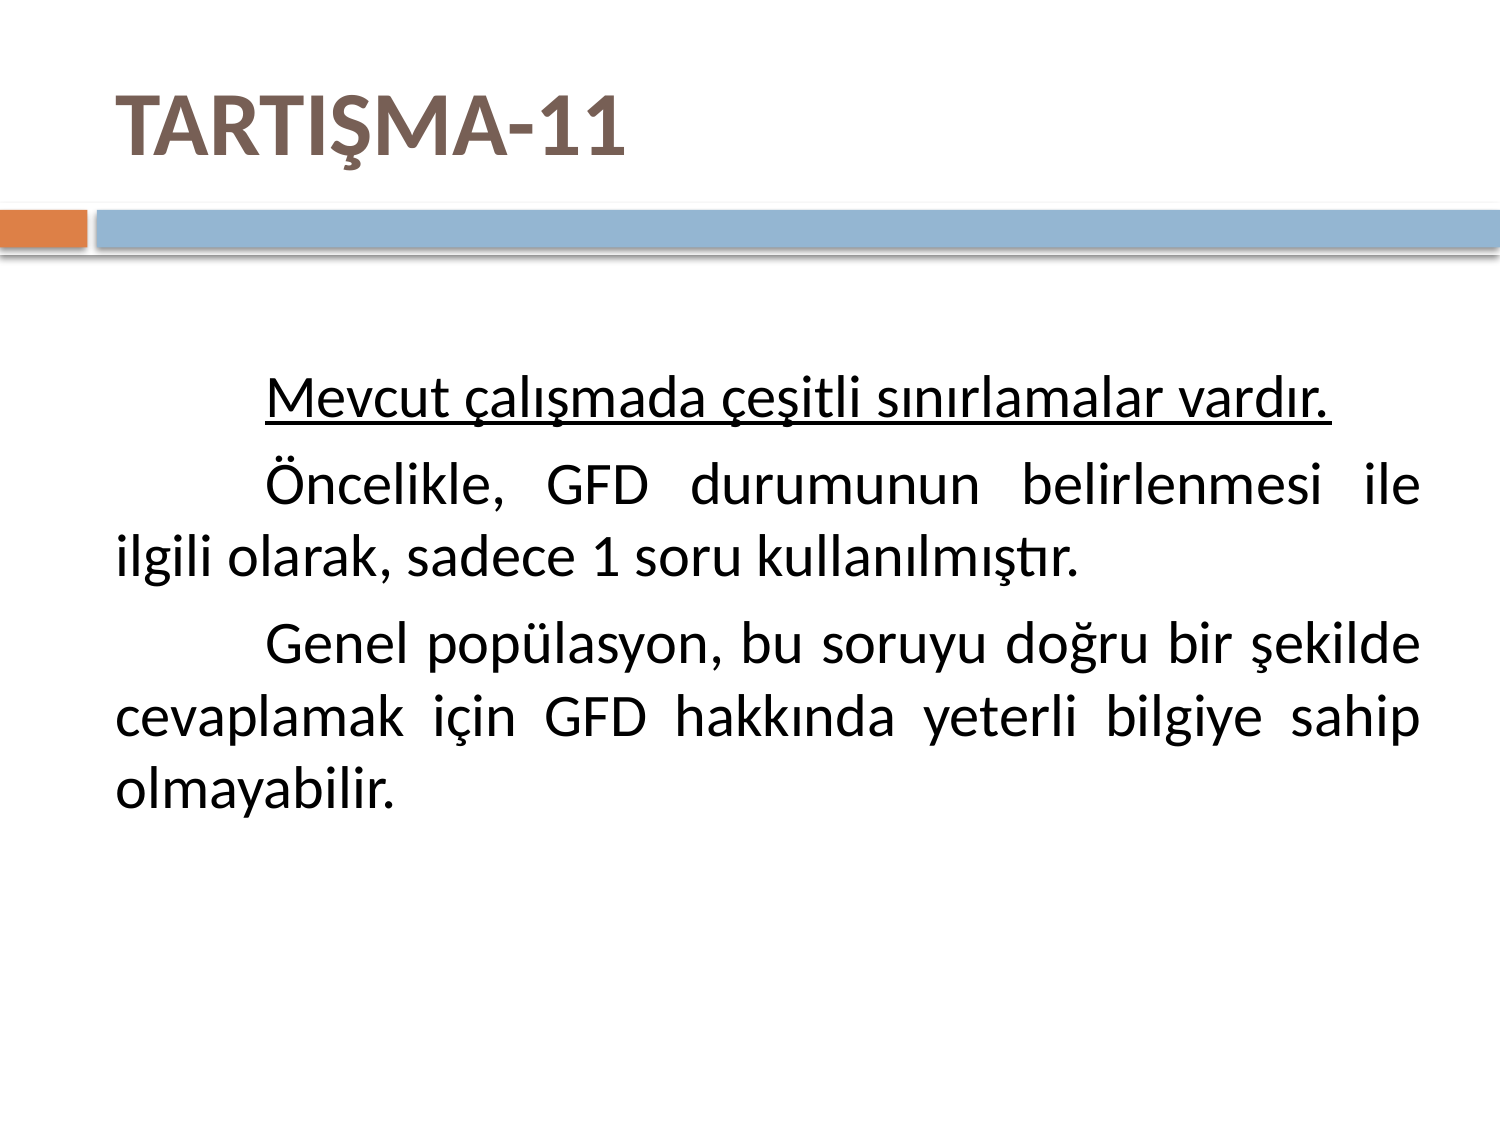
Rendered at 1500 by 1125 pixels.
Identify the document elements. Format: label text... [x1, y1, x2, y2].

title TARTIŞMA-11 [100, 37, 1439, 201]
list Mevcut çalışmada çeşitli sınırlamalar vardır. Öncelikle, GFD durumunun belirlenmesi ile ilgili olarak, sadece 1 soru kullanılmıştır. Genel popülasyon, bu soruyu doğru bir şekilde cevaplamak için GFD hakkında yeterli bilgiye sahip olmayabilir. [100, 262, 1439, 1001]
